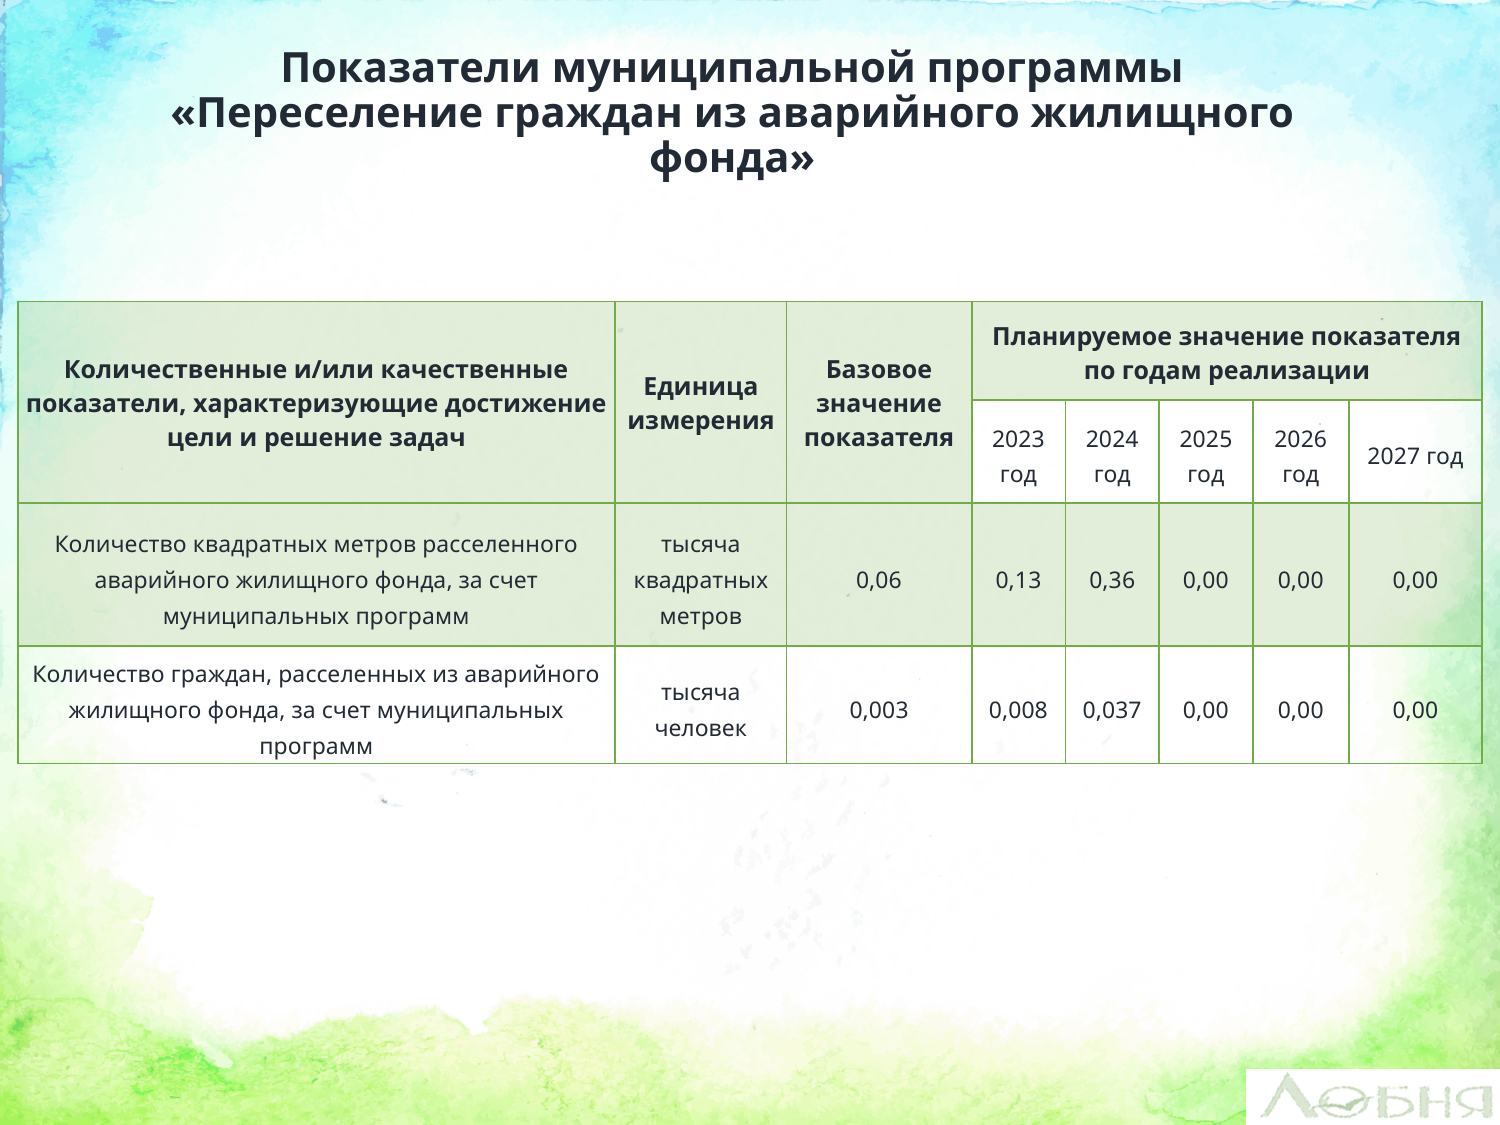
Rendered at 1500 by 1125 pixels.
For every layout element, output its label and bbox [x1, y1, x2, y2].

table_cell [1350, 647, 1481, 763]
table_cell [1350, 504, 1481, 645]
table_cell [1160, 647, 1252, 763]
table_cell [616, 647, 786, 763]
table_cell [1066, 504, 1158, 645]
table_header [19, 302, 614, 502]
table_cell [19, 504, 614, 645]
table_cell [1254, 401, 1348, 502]
picture [0, 0, 1500, 1125]
table_header [616, 302, 786, 502]
title [147, 42, 1317, 185]
table_header [787, 302, 971, 502]
table_cell [787, 647, 971, 763]
table_cell [973, 504, 1065, 645]
table_cell [1254, 647, 1348, 763]
table_cell [19, 647, 614, 763]
table_cell [1160, 401, 1252, 502]
table_cell [1160, 504, 1252, 645]
table_cell [1066, 401, 1158, 502]
table_cell [1350, 401, 1481, 502]
table_cell [787, 504, 971, 645]
table_cell [973, 647, 1065, 763]
table_cell [1254, 504, 1348, 645]
table_cell [616, 504, 786, 645]
table_header [973, 302, 1481, 399]
table_cell [973, 401, 1065, 502]
table_cell [1066, 647, 1158, 763]
